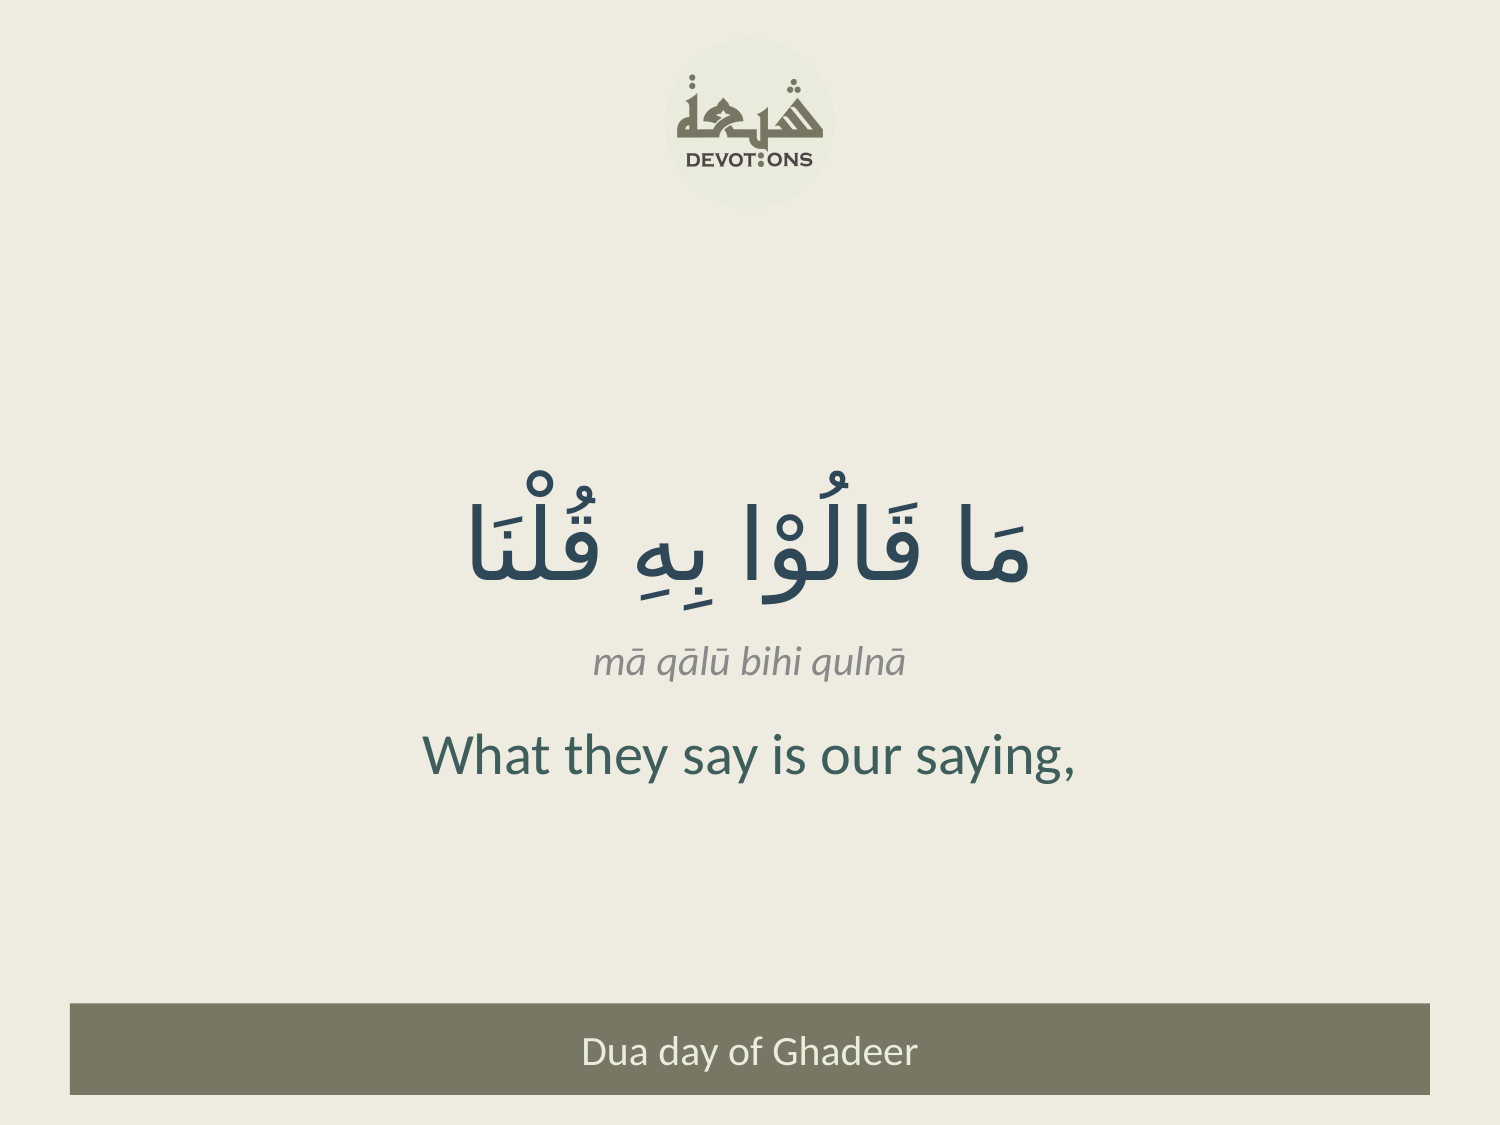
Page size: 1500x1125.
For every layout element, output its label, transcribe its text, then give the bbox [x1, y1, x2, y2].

list مَا قَالُوْا بِهِ قُلْنَا mā qālū bihi qulnā What they say is our saying, [69, 203, 1430, 1003]
list Dua day of Ghadeer [69, 1003, 1430, 1095]
picture [656, 29, 844, 203]
